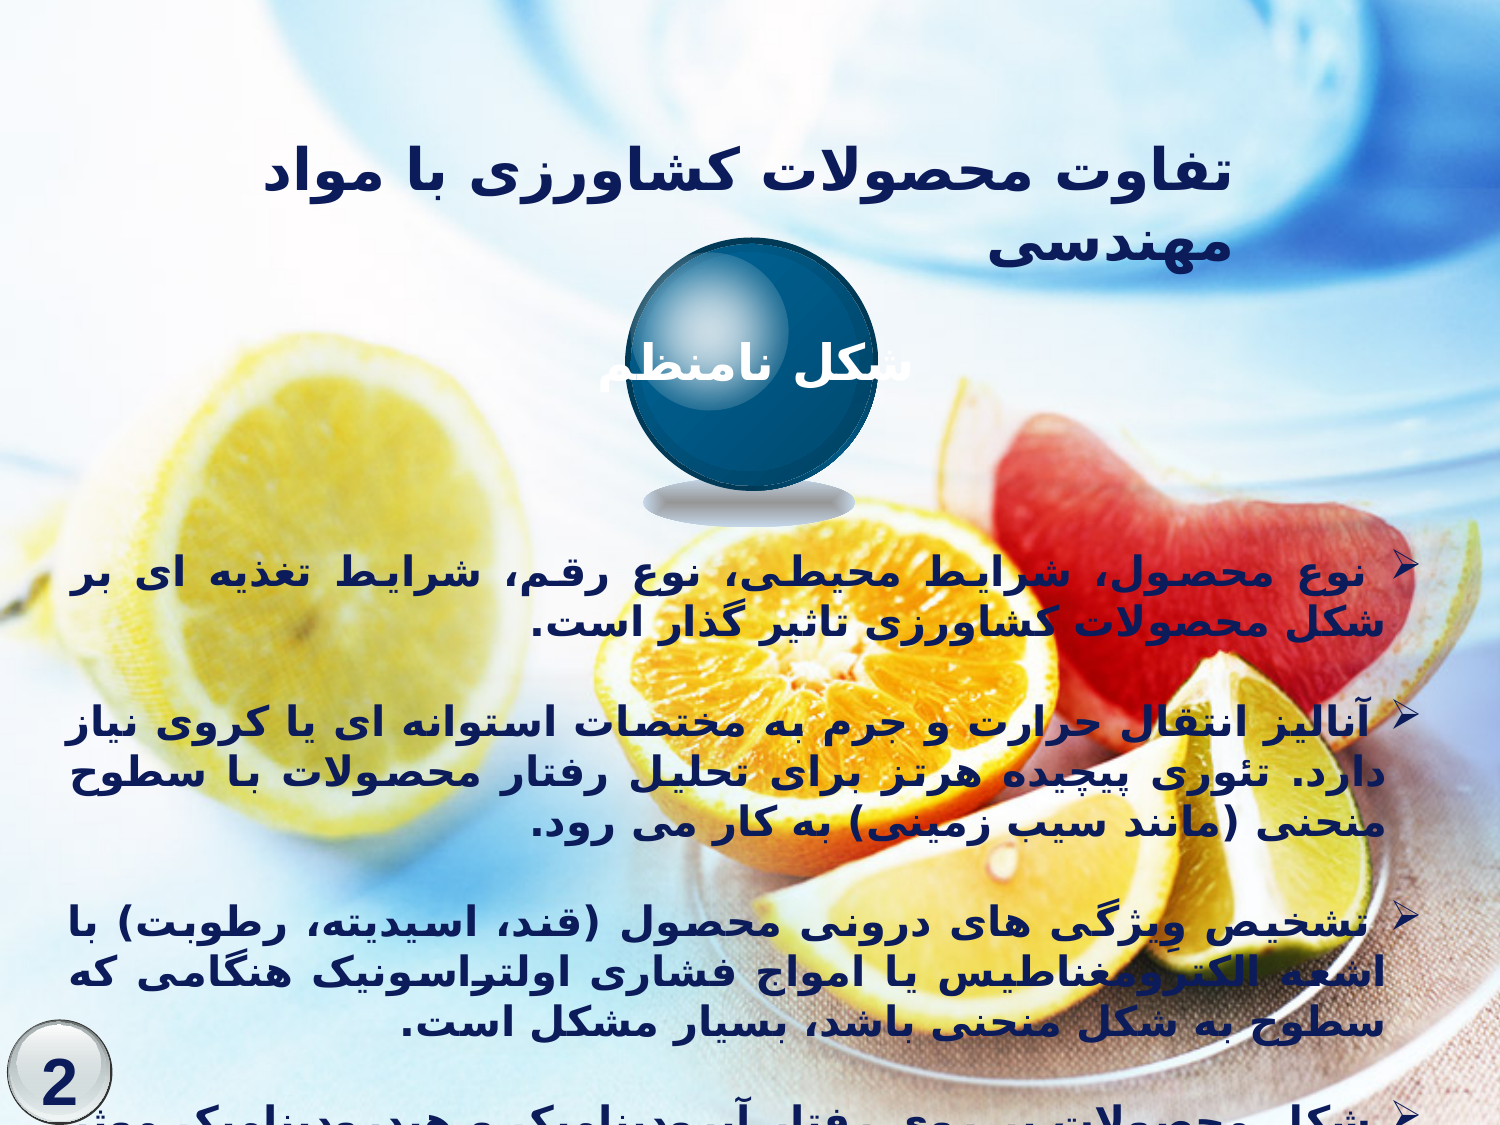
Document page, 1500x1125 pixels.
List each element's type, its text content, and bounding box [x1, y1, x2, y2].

picture [0, 0, 1500, 1125]
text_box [624, 237, 879, 528]
text_box تفاوت محصولات کشاورزی با مواد مهندسی [86, 125, 1250, 225]
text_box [6, 1019, 113, 1125]
text_box نوع محصول، شرایط محیطی، نوع رقم، شرایط تغذیه ای بر شکل محصولات کشاورزی تاثیر گذار است. آنالیز انتقال حرارت و جرم به مختصات استوانه ای یا کروی نیاز دارد. تئوری پیچیده هرتز برای تحلیل رفتار محصولات با سطوح منحنی (مانند سیب زمینی) به کار می رود. تشخیص وِیژگی های درونی محصول (قند، اسیدیته، رطوبت) با اشعه الکترومغناطیس یا امواج فشاری اولتراسونیک هنگامی که سطوح به شکل منحنی باشد، بسیار مشکل است. شکل محصولات بر روی رفتار آیرودینامیک و هیدرودینامیک موثر است. [50, 537, 1438, 1125]
